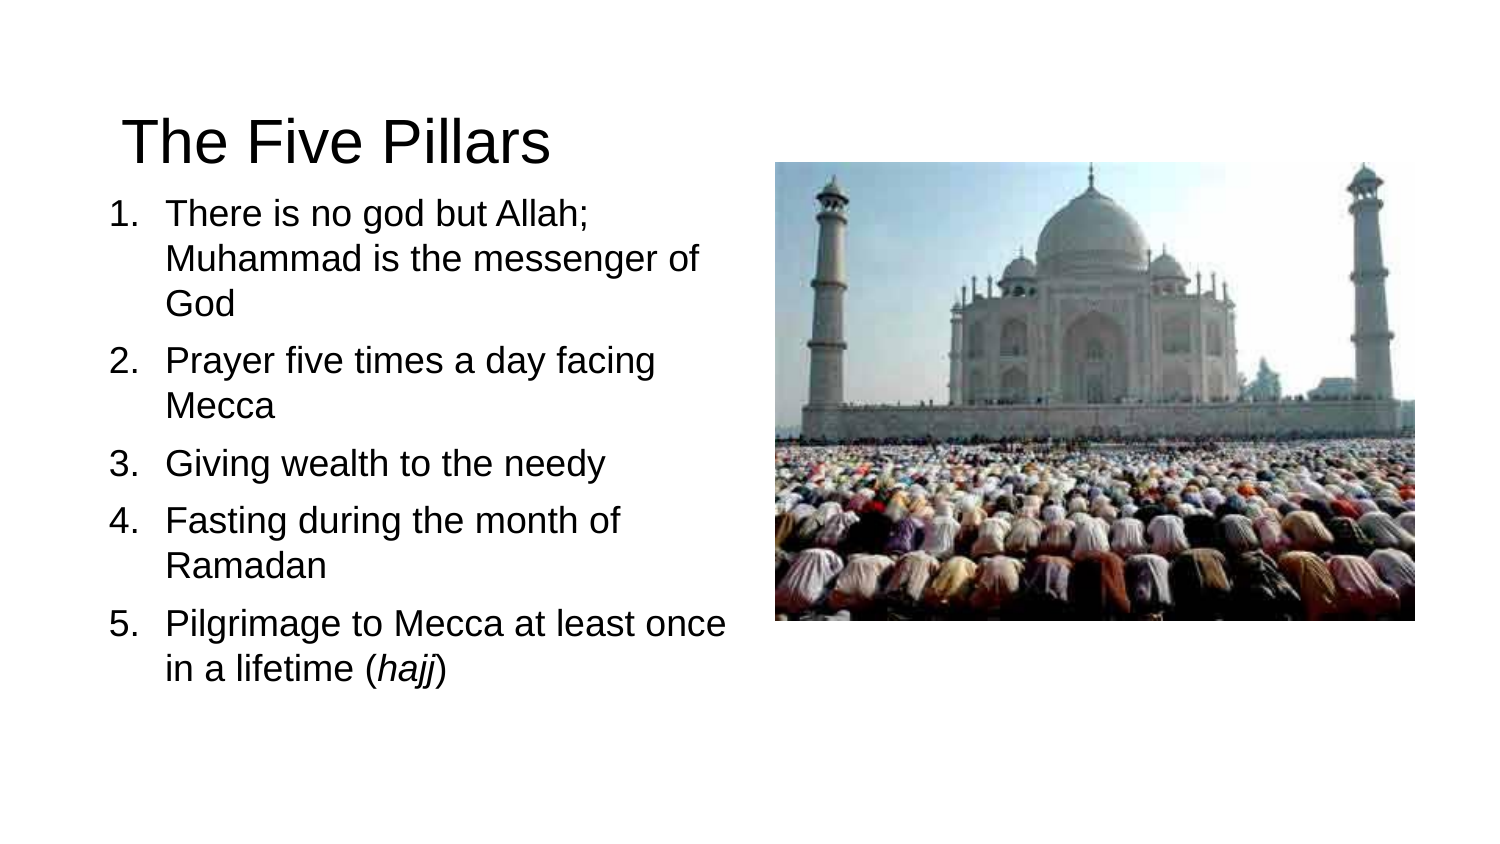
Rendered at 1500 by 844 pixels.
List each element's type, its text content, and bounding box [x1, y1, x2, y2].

list The Five Pillars There is no god but Allah; Muhammad is the messenger of God Prayer five times a day facing Mecca Giving wealth to the needy Fasting during the month of Ramadan Pilgrimage to Mecca at least once in a lifetime (hajj) [75, 86, 776, 698]
picture [775, 162, 1415, 621]
